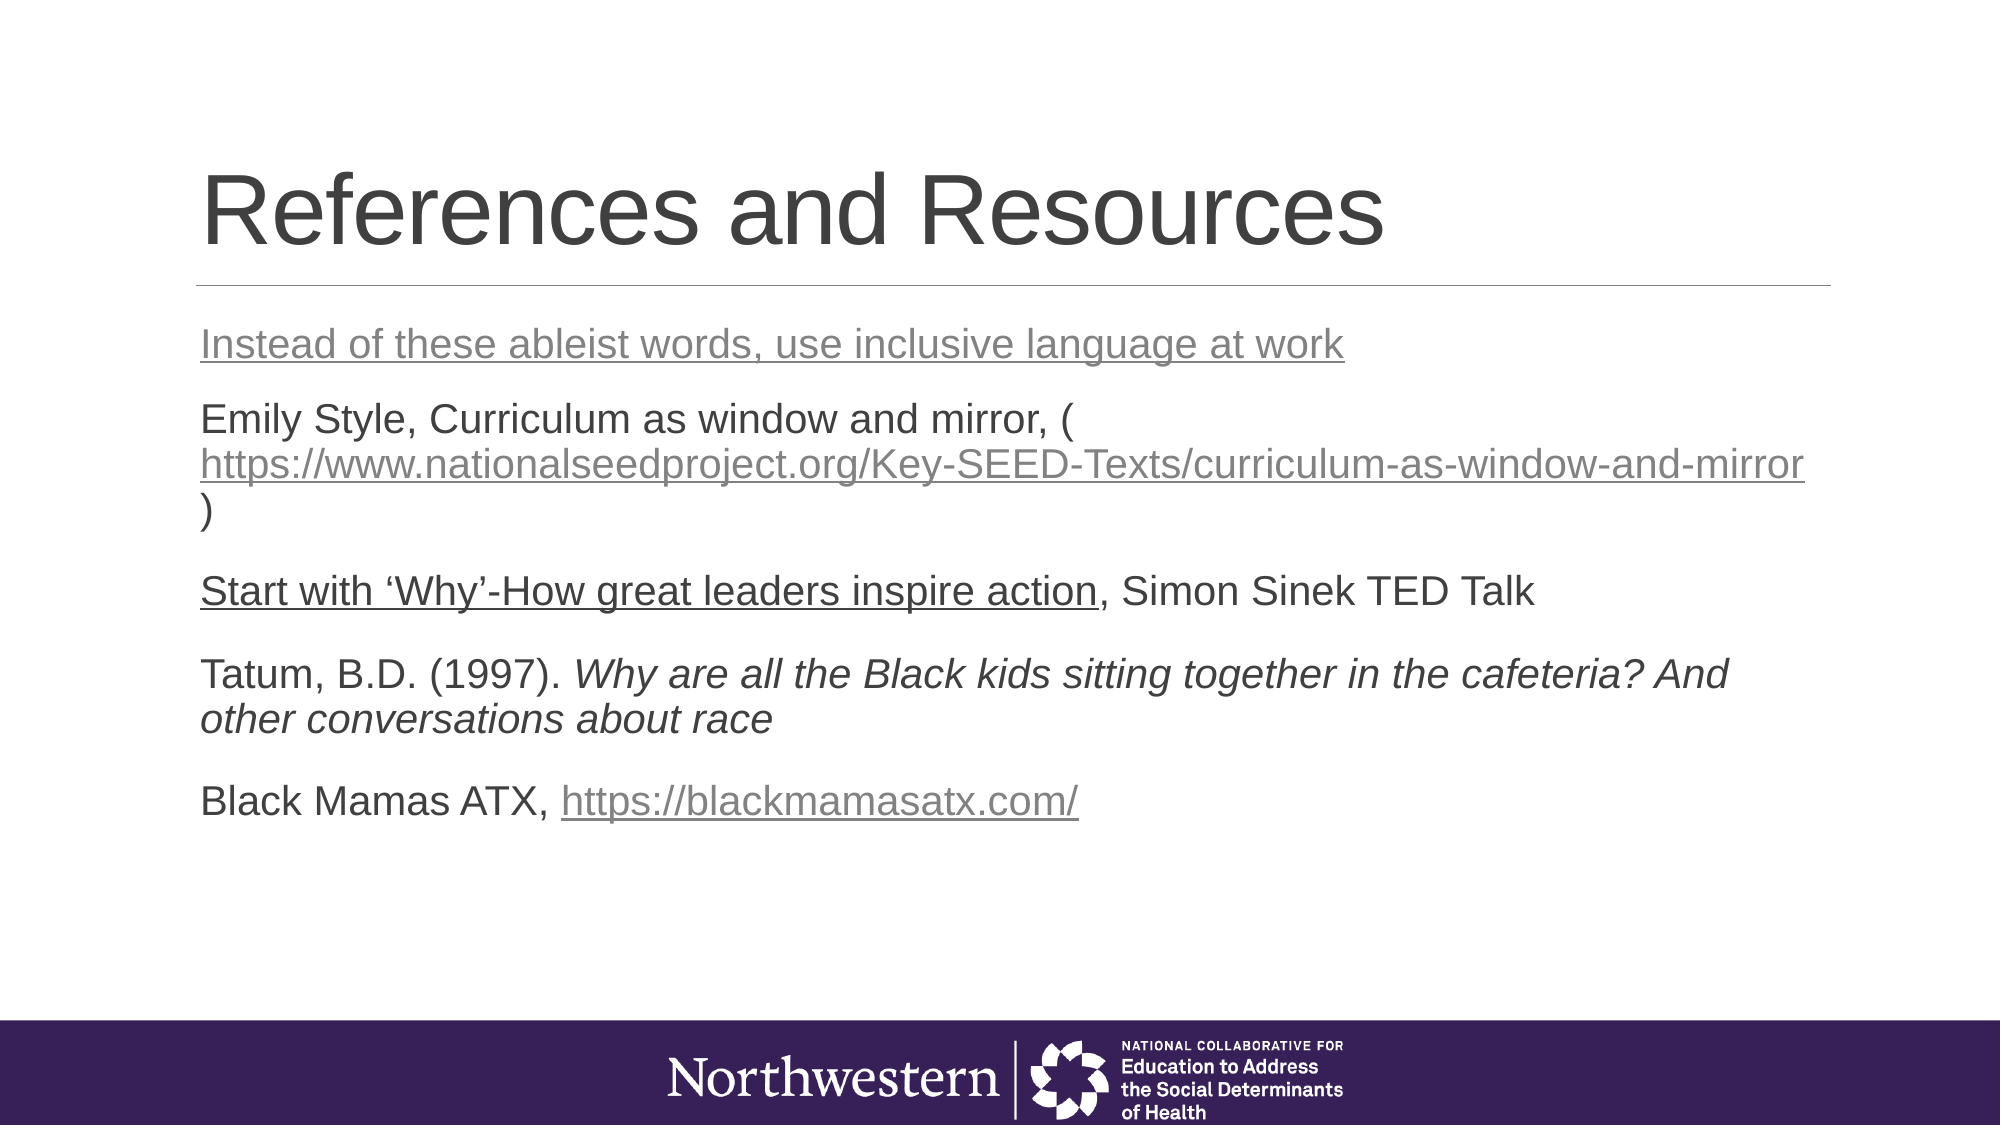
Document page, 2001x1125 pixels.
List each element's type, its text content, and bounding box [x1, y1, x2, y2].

picture [667, 1040, 1343, 1120]
title References and Resources [180, 47, 1830, 285]
list Instead of these ableist words, use inclusive language at work Emily Style, Curriculum as window and mirror, (https://www.nationalseedproject.org/Key-SEED-Texts/curriculum-as-window-and-mirror) Start with ‘Why’-How great leaders inspire action, Simon Sinek TED Talk Tatum, B.D. (1997). Why are all the Black kids sitting together in the cafeteria? And other conversations about race Black Mamas ATX, https://blackmamasatx.com/ [180, 302, 1830, 963]
